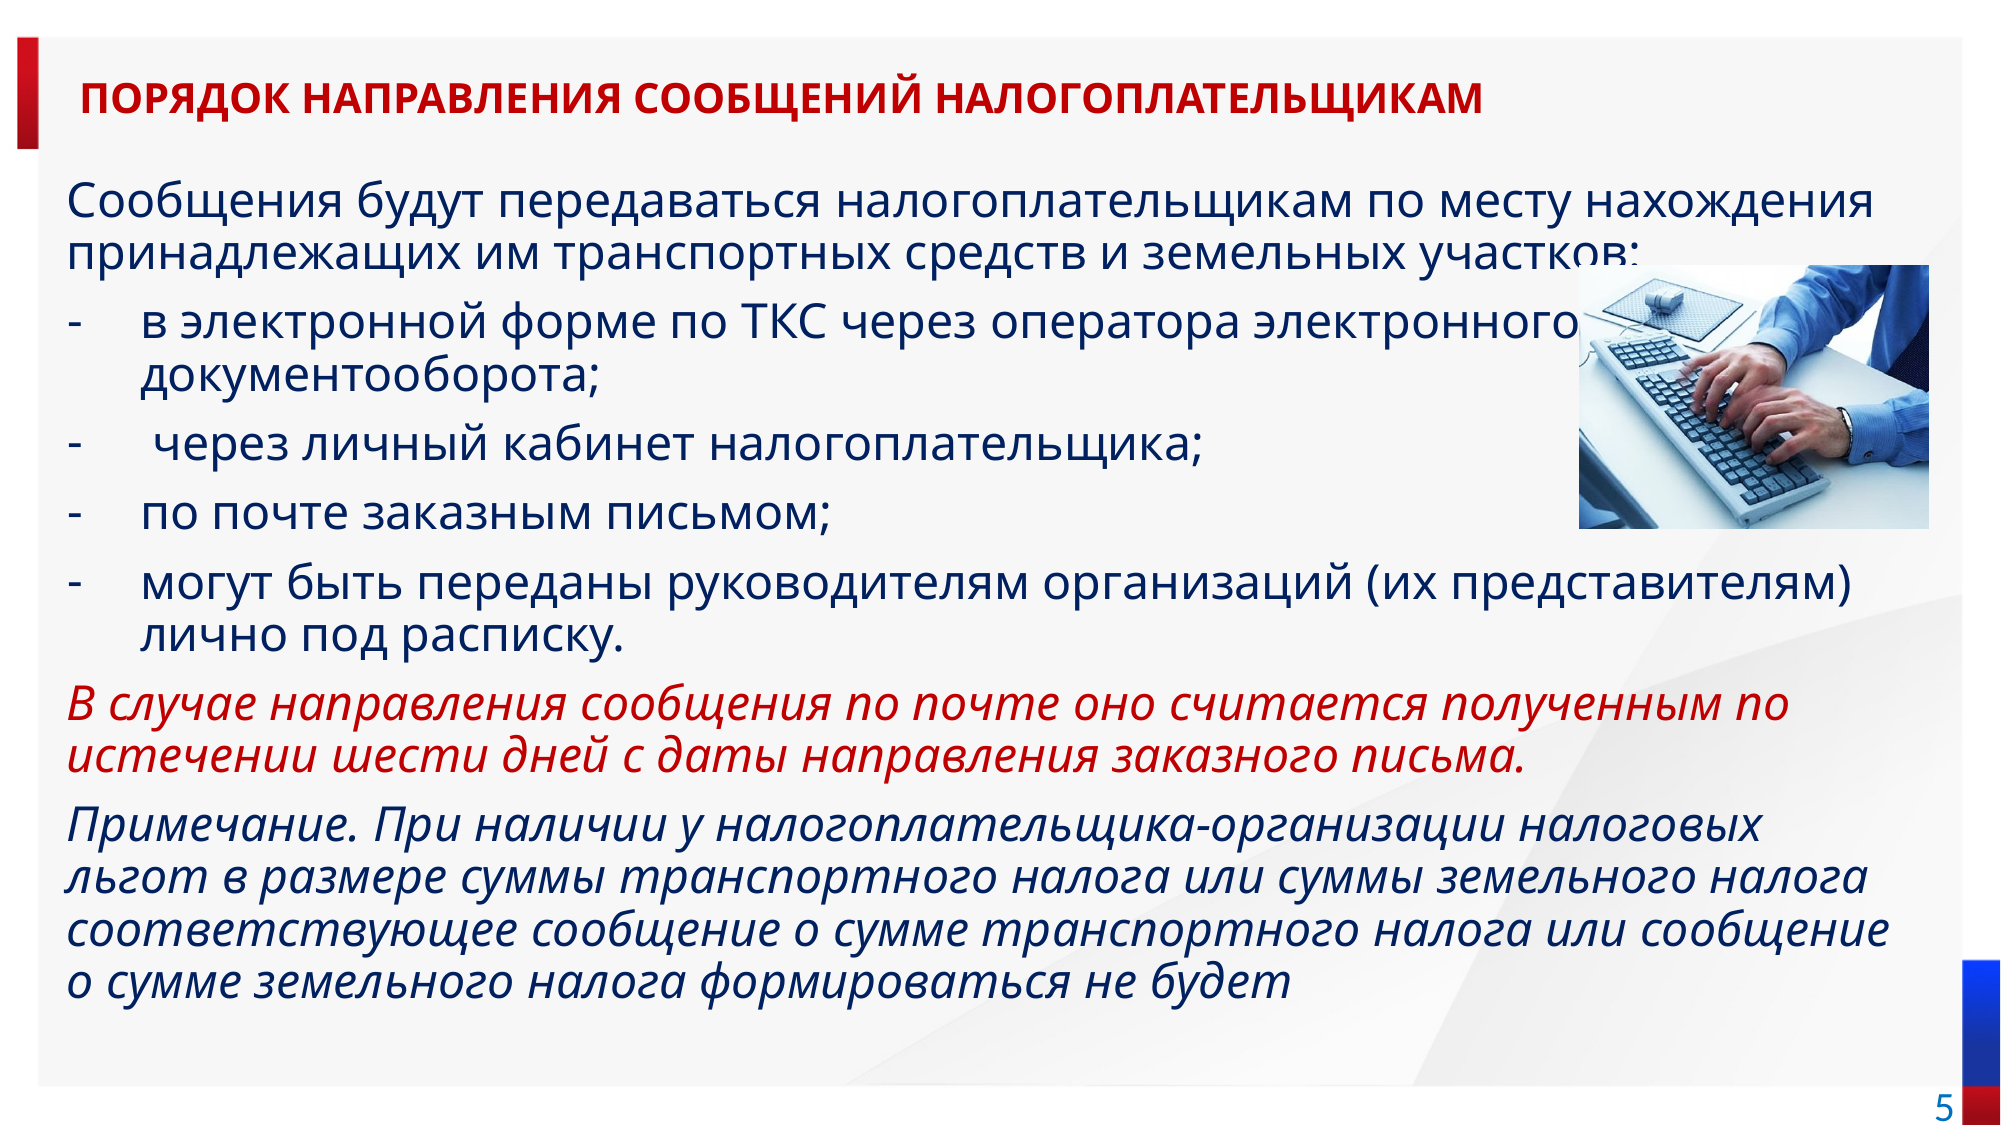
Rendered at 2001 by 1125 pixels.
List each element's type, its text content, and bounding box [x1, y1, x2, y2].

list Сообщения будут передаваться налогоплательщикам по месту нахождения принадлежащих им транспортных средств и земельных участков: в электронной форме по ТКС через оператора электронного документооборота; через личный кабинет налогоплательщика; по почте заказным письмом; могут быть переданы руководителям организаций (их представителям) лично под расписку. В случае направления сообщения по почте оно считается полученным по истечении шести дней с даты направления заказного письма. Примечание. При наличии у налогоплательщика-организации налоговых льгот в размере суммы транспортного налога или суммы земельного налога соответствующее сообщение о сумме транспортного налога или сообщение о сумме земельного налога формироваться не будет [51, 168, 1920, 1055]
slide_number 5 [1839, 1065, 1971, 1125]
title Порядок направления сообщений налогоплательщикам [64, 42, 1933, 158]
picture [0, 0, 2001, 1125]
